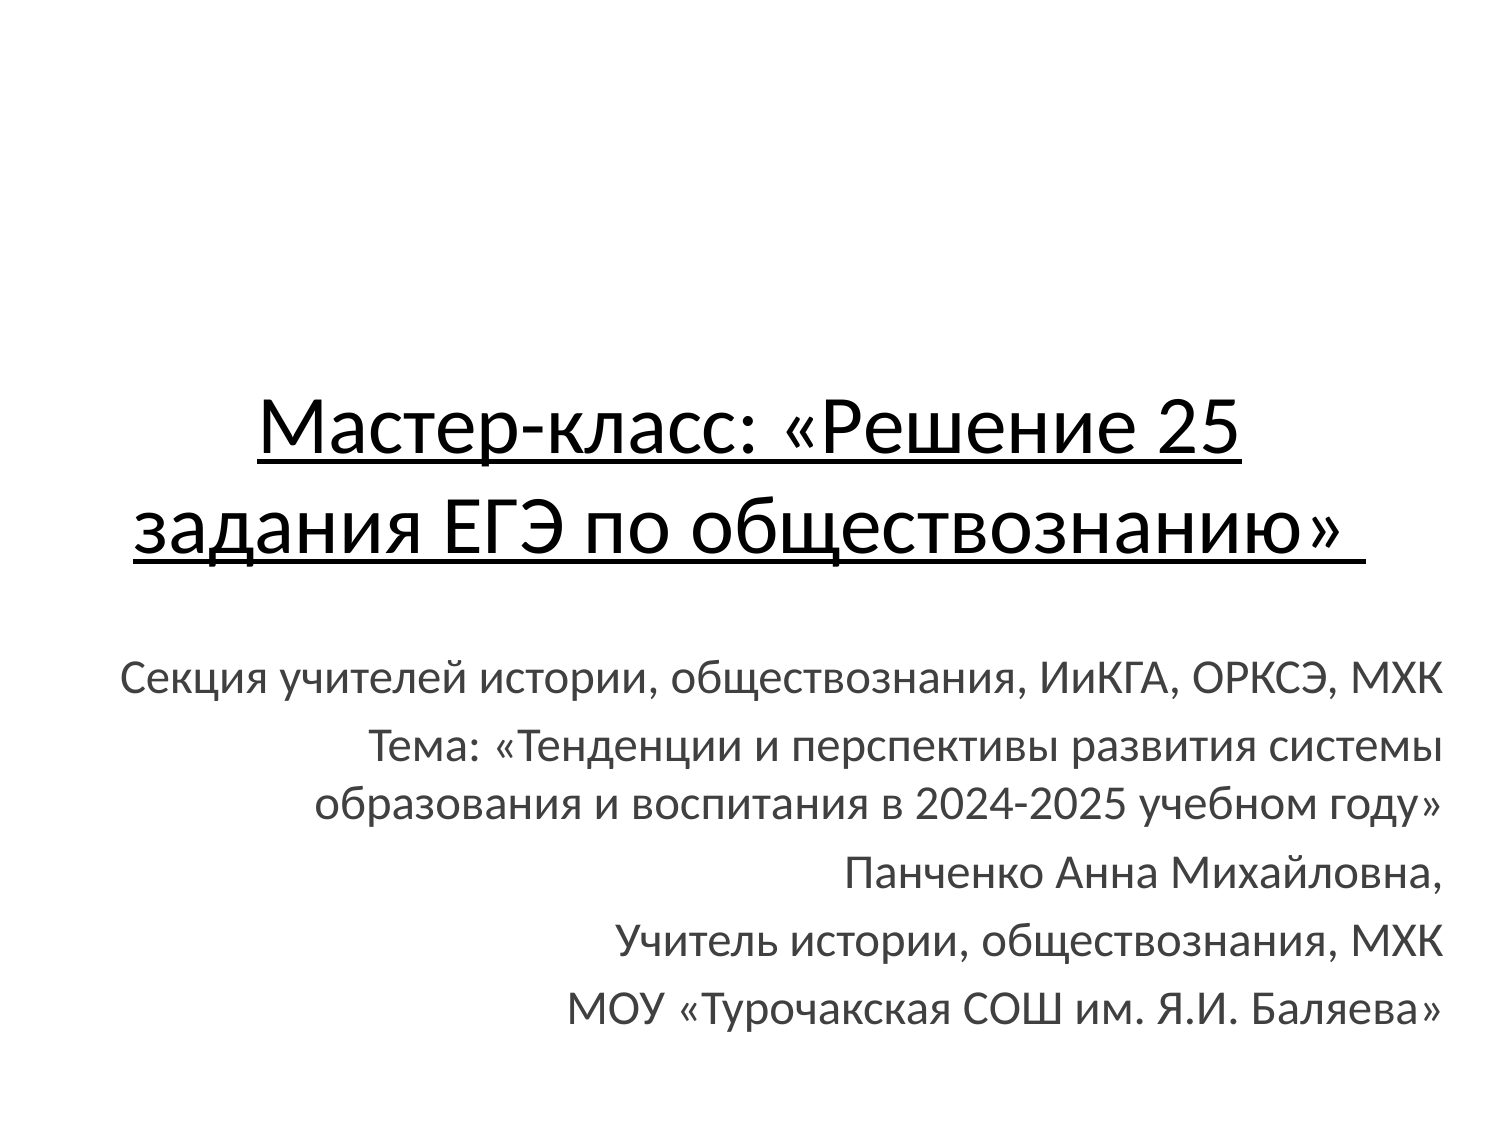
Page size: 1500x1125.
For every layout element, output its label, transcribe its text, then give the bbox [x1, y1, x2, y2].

subtitle Секция учителей истории, обществознания, ИиКГА, ОРКСЭ, МХК Тема: «Тенденции и перспективы развития системы образования и воспитания в 2024-2025 учебном году» Панченко Анна Михайловна, Учитель истории, обществознания, МХК МОУ «Турочакская СОШ им. Я.И. Баляева» [64, 637, 1459, 1047]
title Мастер-класс: «Решение 25 задания ЕГЭ по обществознанию» [112, 349, 1388, 591]
